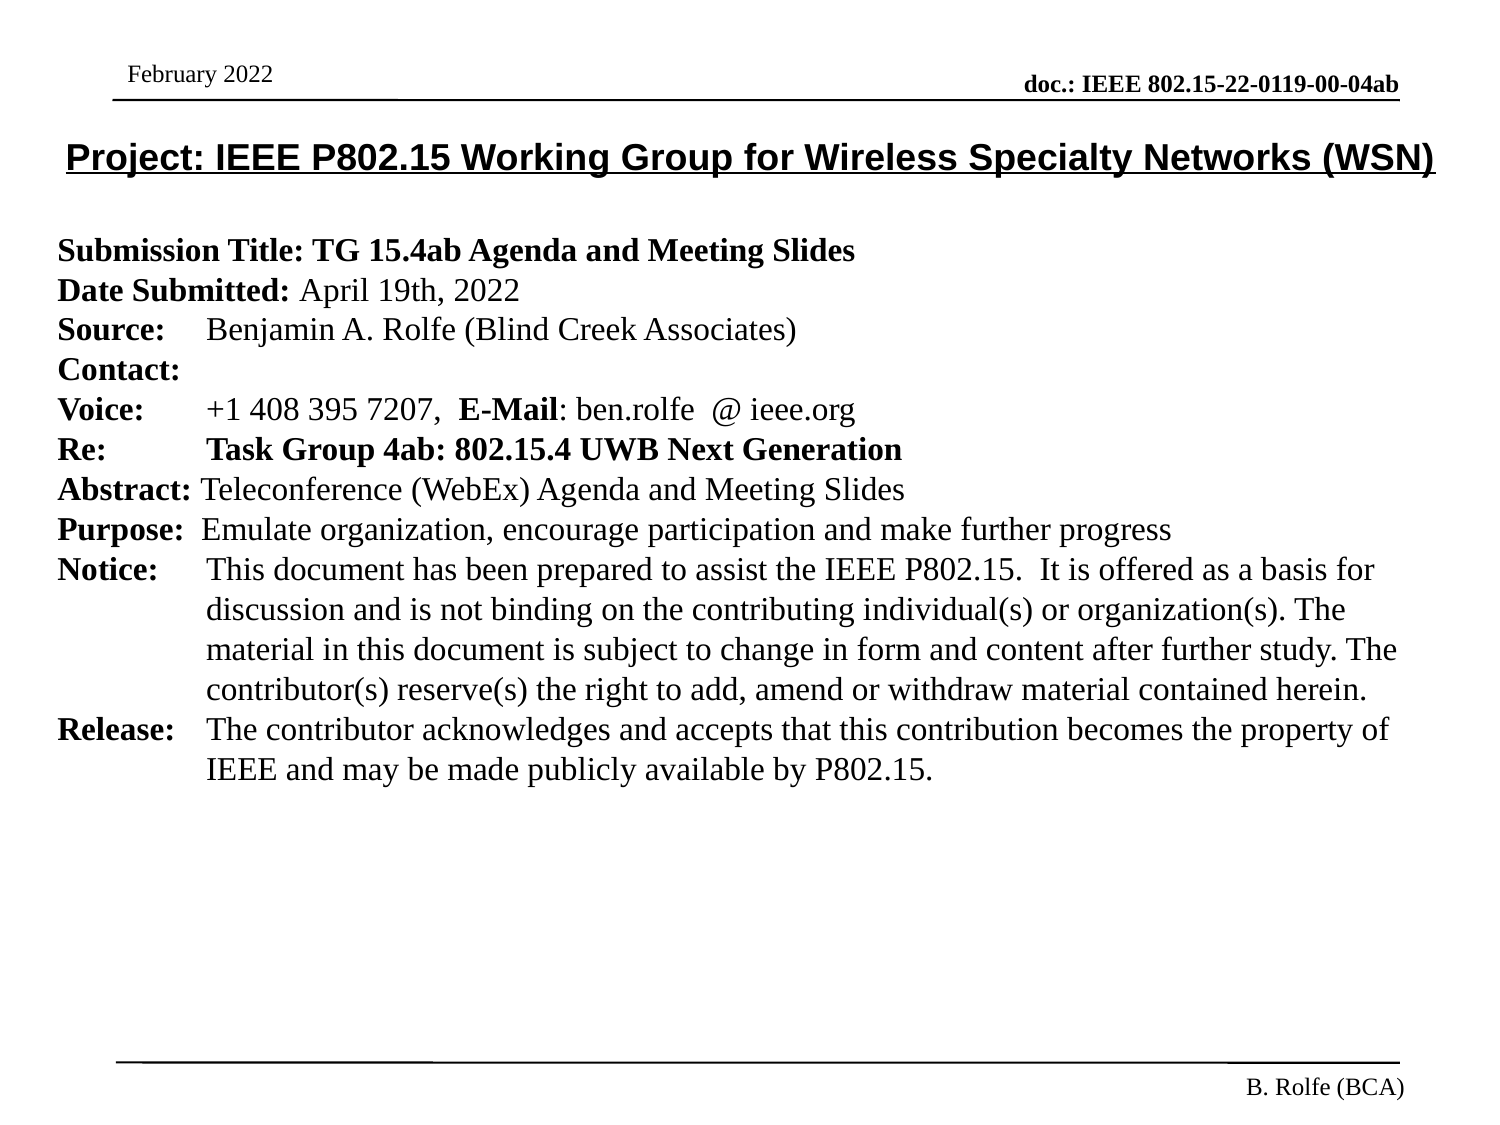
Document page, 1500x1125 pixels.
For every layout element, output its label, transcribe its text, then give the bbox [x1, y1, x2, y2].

text_box Project: IEEE P802.15 Working Group for Wireless Specialty Networks (WSN) Submission Title: TG 15.4ab Agenda and Meeting Slides Date Submitted: April 19th, 2022 Source: Benjamin A. Rolfe (Blind Creek Associates) Contact: Voice: +1 408 395 7207, E-Mail: ben.rolfe @ ieee.org Re: Task Group 4ab: 802.15.4 UWB Next Generation Abstract: Teleconference (WebEx) Agenda and Meeting Slides Purpose: Emulate organization, encourage participation and make further progress Notice: This document has been prepared to assist the IEEE P802.15. It is offered as a basis for discussion and is not binding on the contributing individual(s) or organization(s). The material in this document is subject to change in form and content after further study. The contributor(s) reserve(s) the right to add, amend or withdraw material contained herein. Release: The contributor acknowledges and accepts that this contribution becomes the property of IEEE and may be made publicly available by P802.15. [41, 125, 1459, 795]
